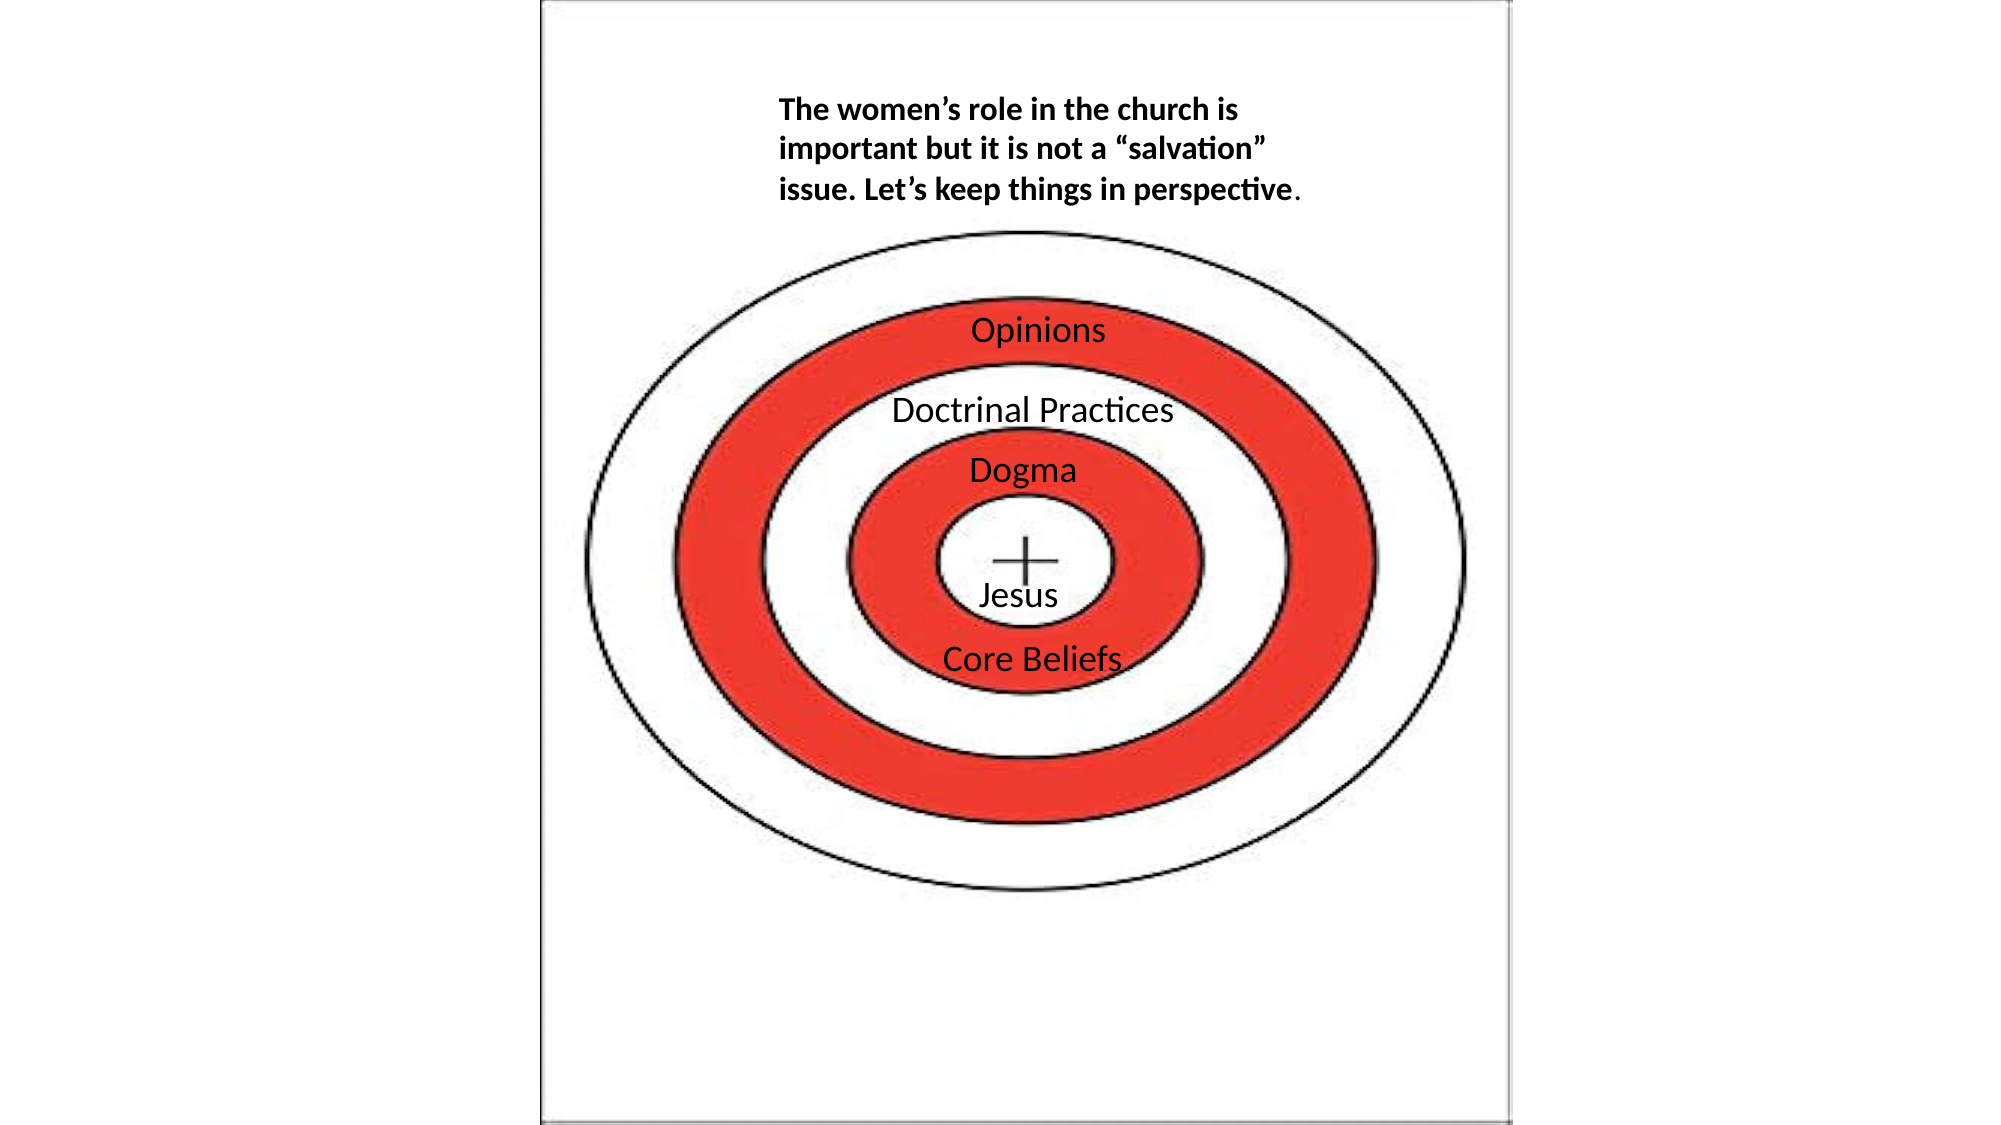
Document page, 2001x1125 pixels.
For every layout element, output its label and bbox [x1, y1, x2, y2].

picture [540, 0, 1513, 1125]
